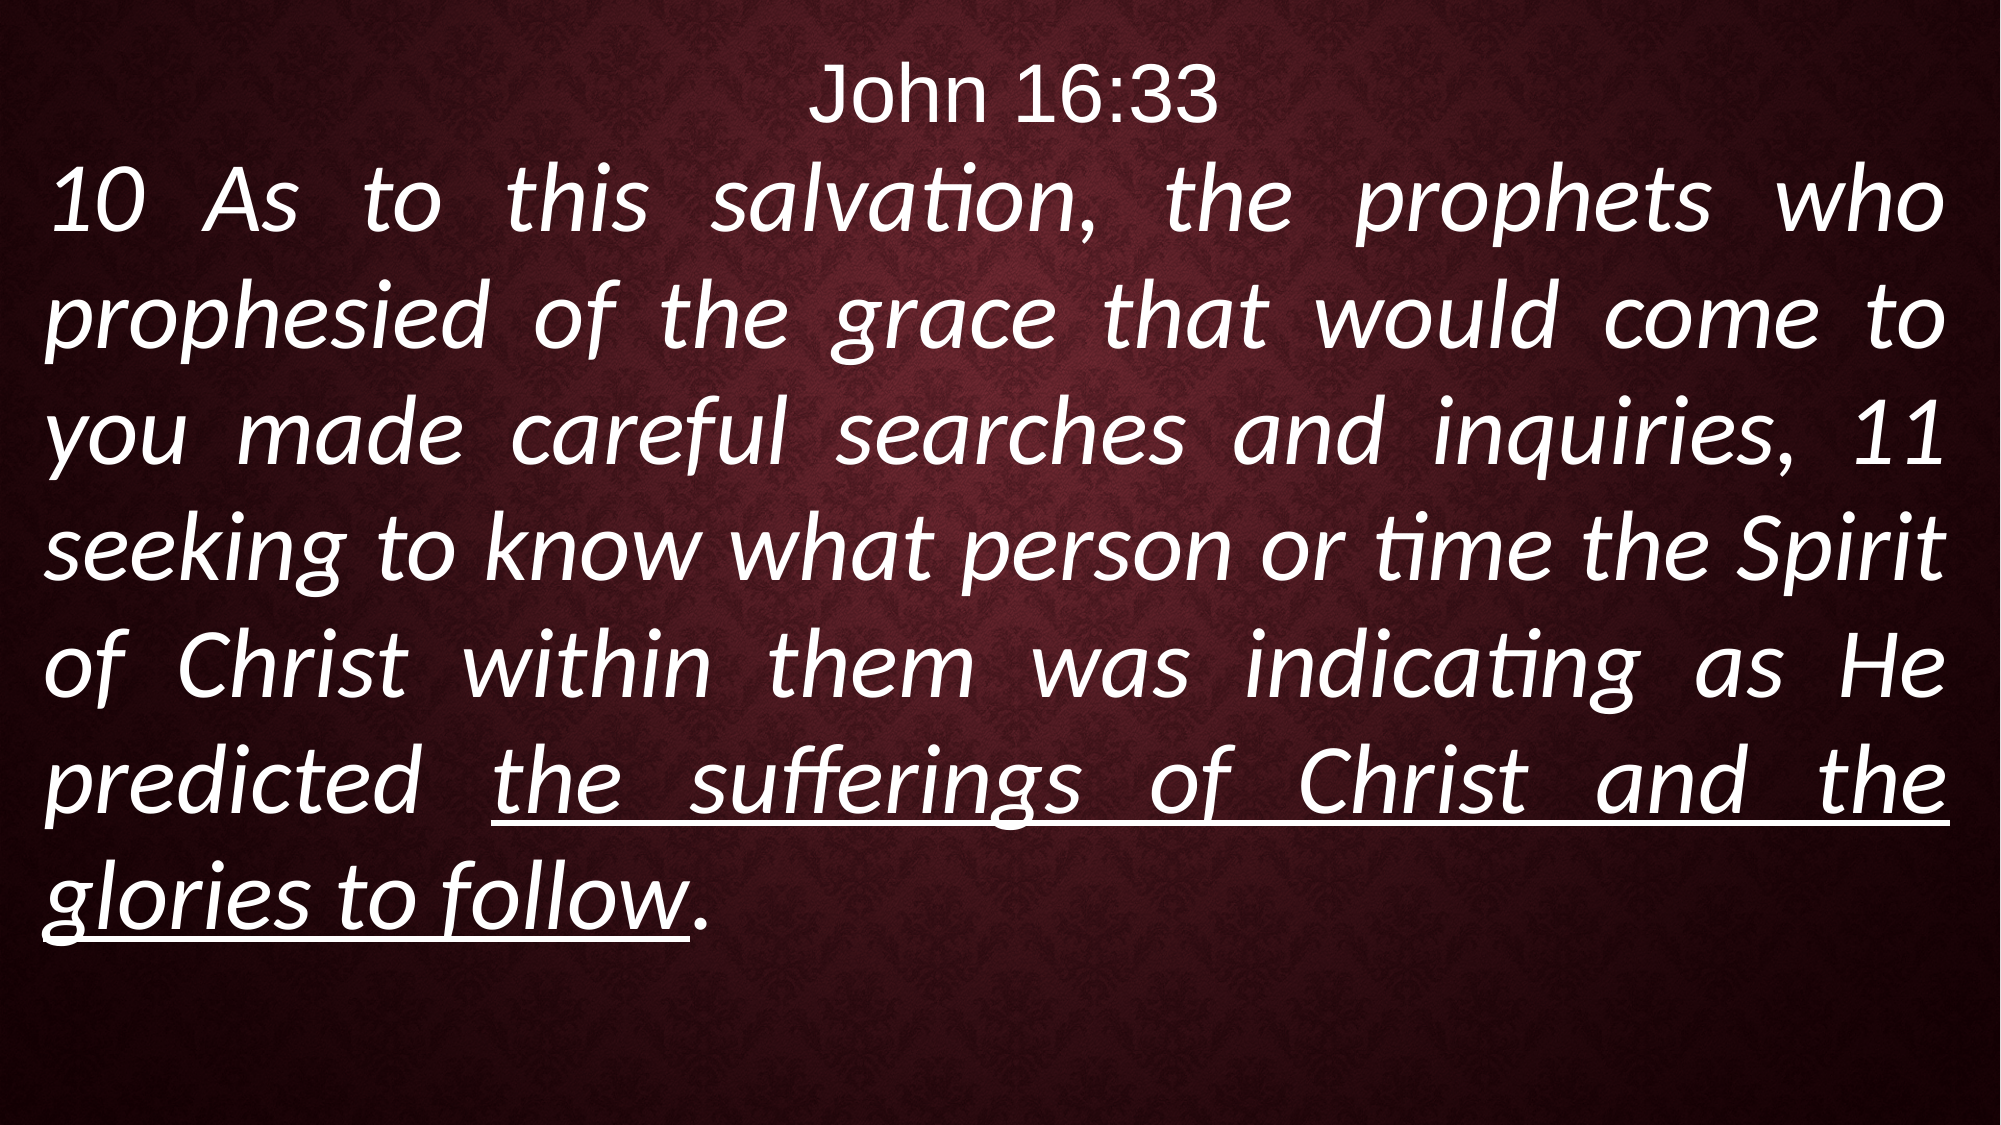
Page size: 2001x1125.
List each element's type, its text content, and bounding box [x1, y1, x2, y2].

text_box John 16:33 [55, 31, 1974, 146]
text_box 10 As to this salvation, the prophets who prophesied of the grace that would come to you made careful searches and inquiries, 11 seeking to know what person or time the Spirit of Christ within them was indicating as He predicted the sufferings of Christ and the glories to follow. [28, 131, 1965, 961]
